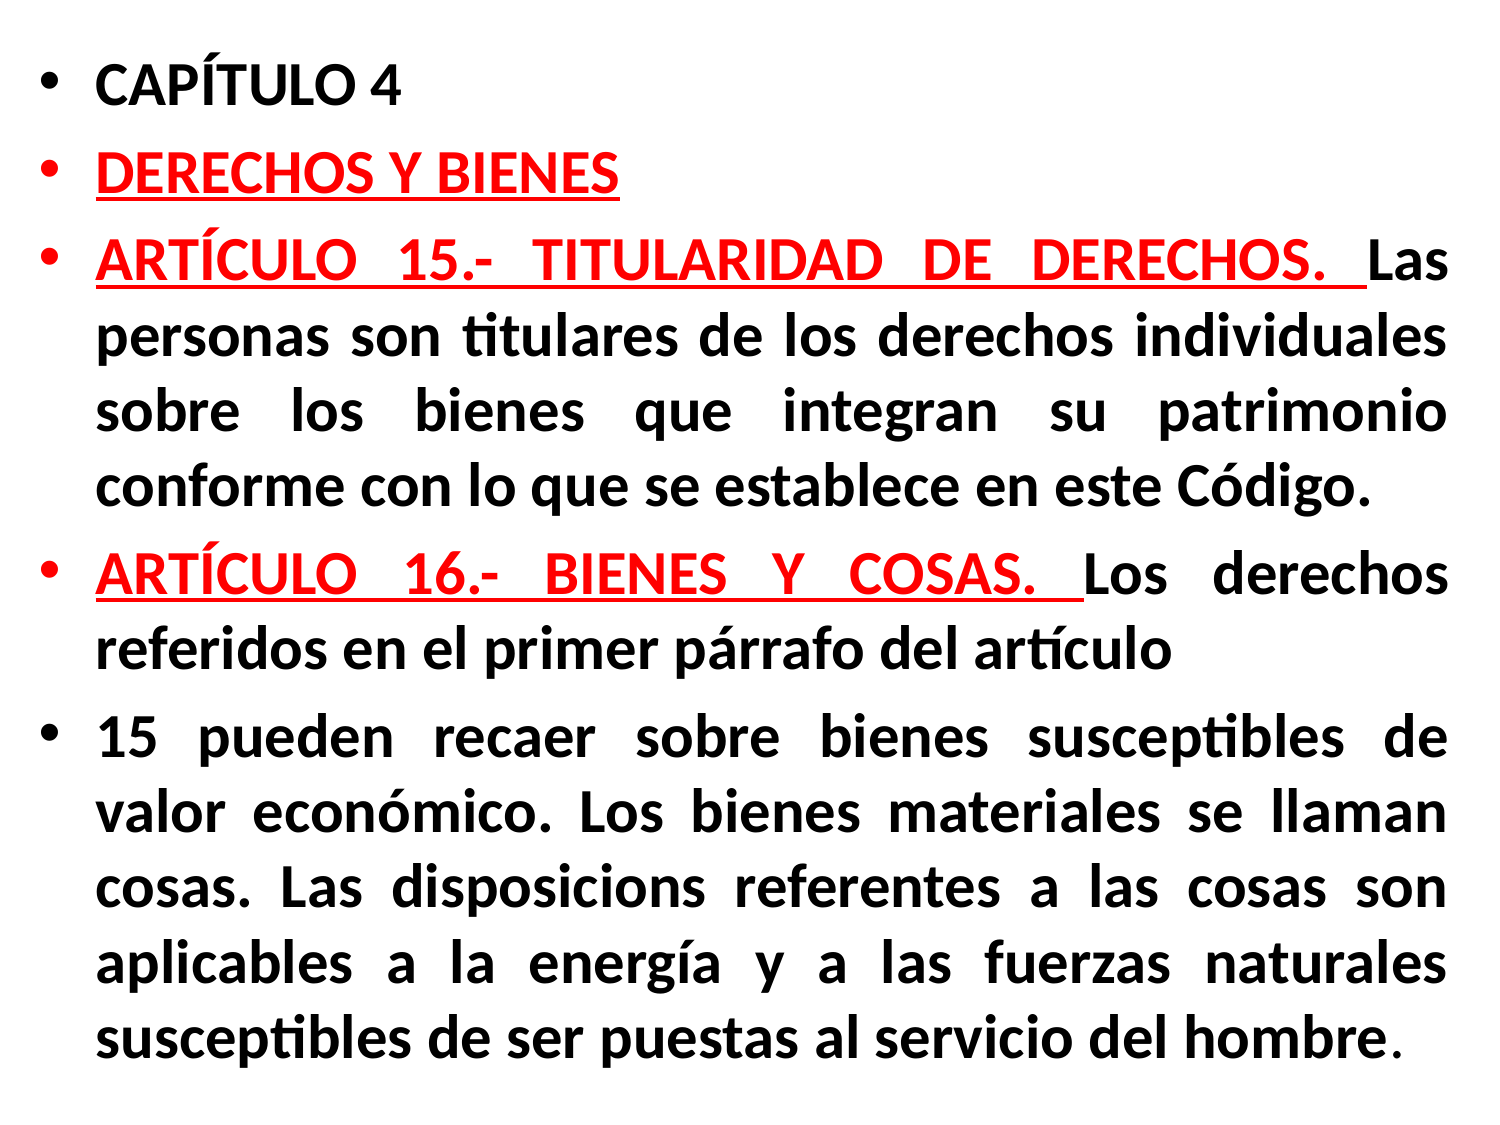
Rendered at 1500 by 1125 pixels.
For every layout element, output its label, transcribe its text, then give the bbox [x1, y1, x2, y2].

list CAPÍTULO 4 DERECHOS Y BIENES ARTÍCULO 15.- TITULARIDAD DE DERECHOS. Las personas son titulares de los derechos individuales sobre los bienes que integran su patrimonio conforme con lo que se establece en este Código. ARTÍCULO 16.- BIENES Y COSAS. Los derechos referidos en el primer párrafo del artículo 15 pueden recaer sobre bienes susceptibles de valor económico. Los bienes materiales se llaman cosas. Las disposicions referentes a las cosas son aplicables a la energía y a las fuerzas naturales susceptibles de ser puestas al servicio del hombre. [23, 35, 1465, 1090]
